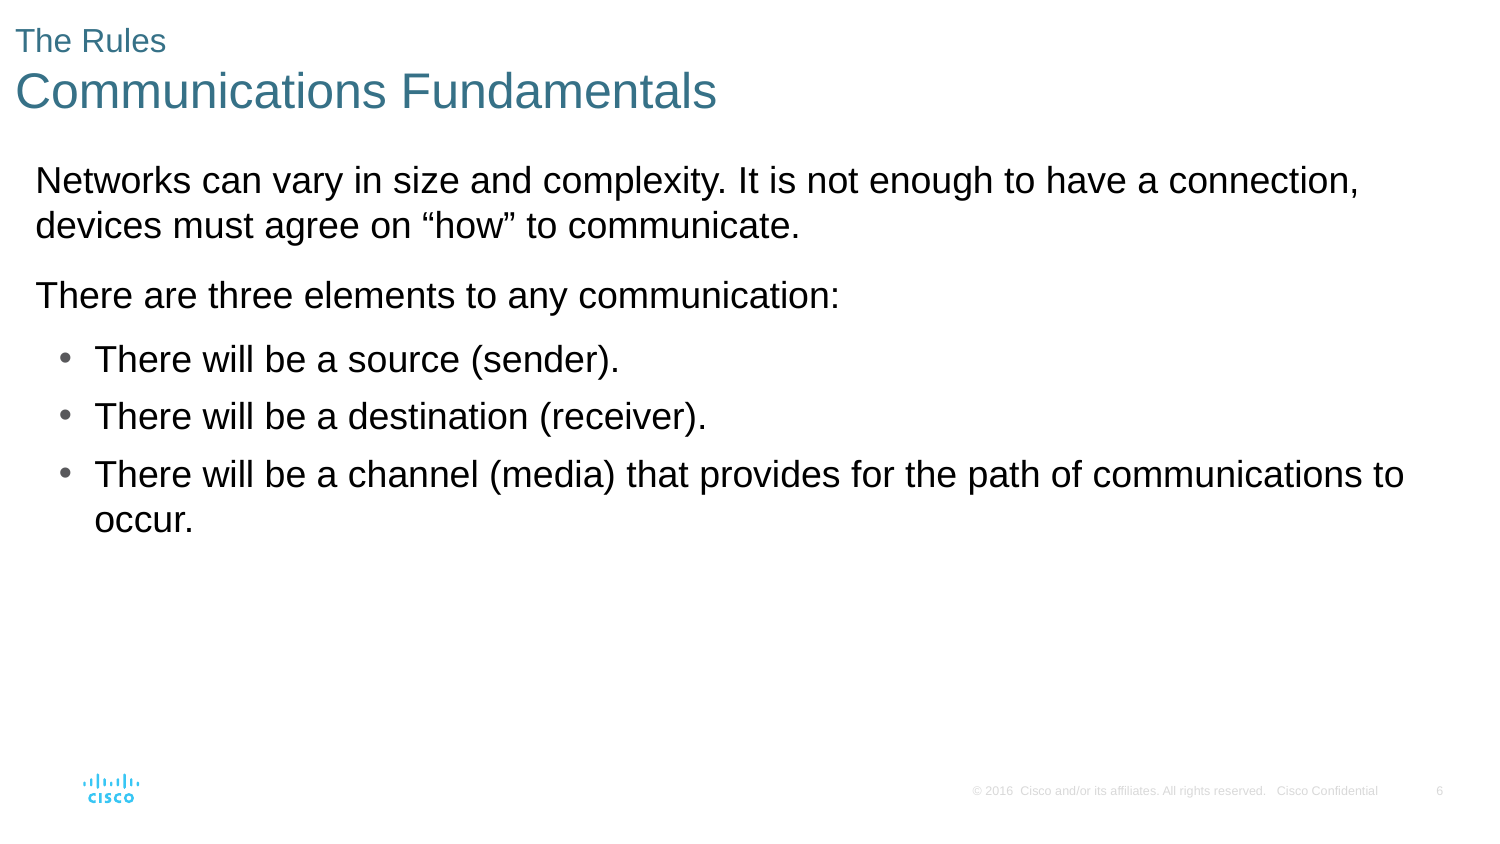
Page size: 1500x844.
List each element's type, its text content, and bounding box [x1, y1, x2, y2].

title The Rules Communications Fundamentals [0, 6, 1500, 131]
list Networks can vary in size and complexity. It is not enough to have a connection, devices must agree on “how” to communicate. There are three elements to any communication: There will be a source (sender). There will be a destination (receiver). There will be a channel (media) that provides for the path of communications to occur. [20, 148, 1473, 555]
